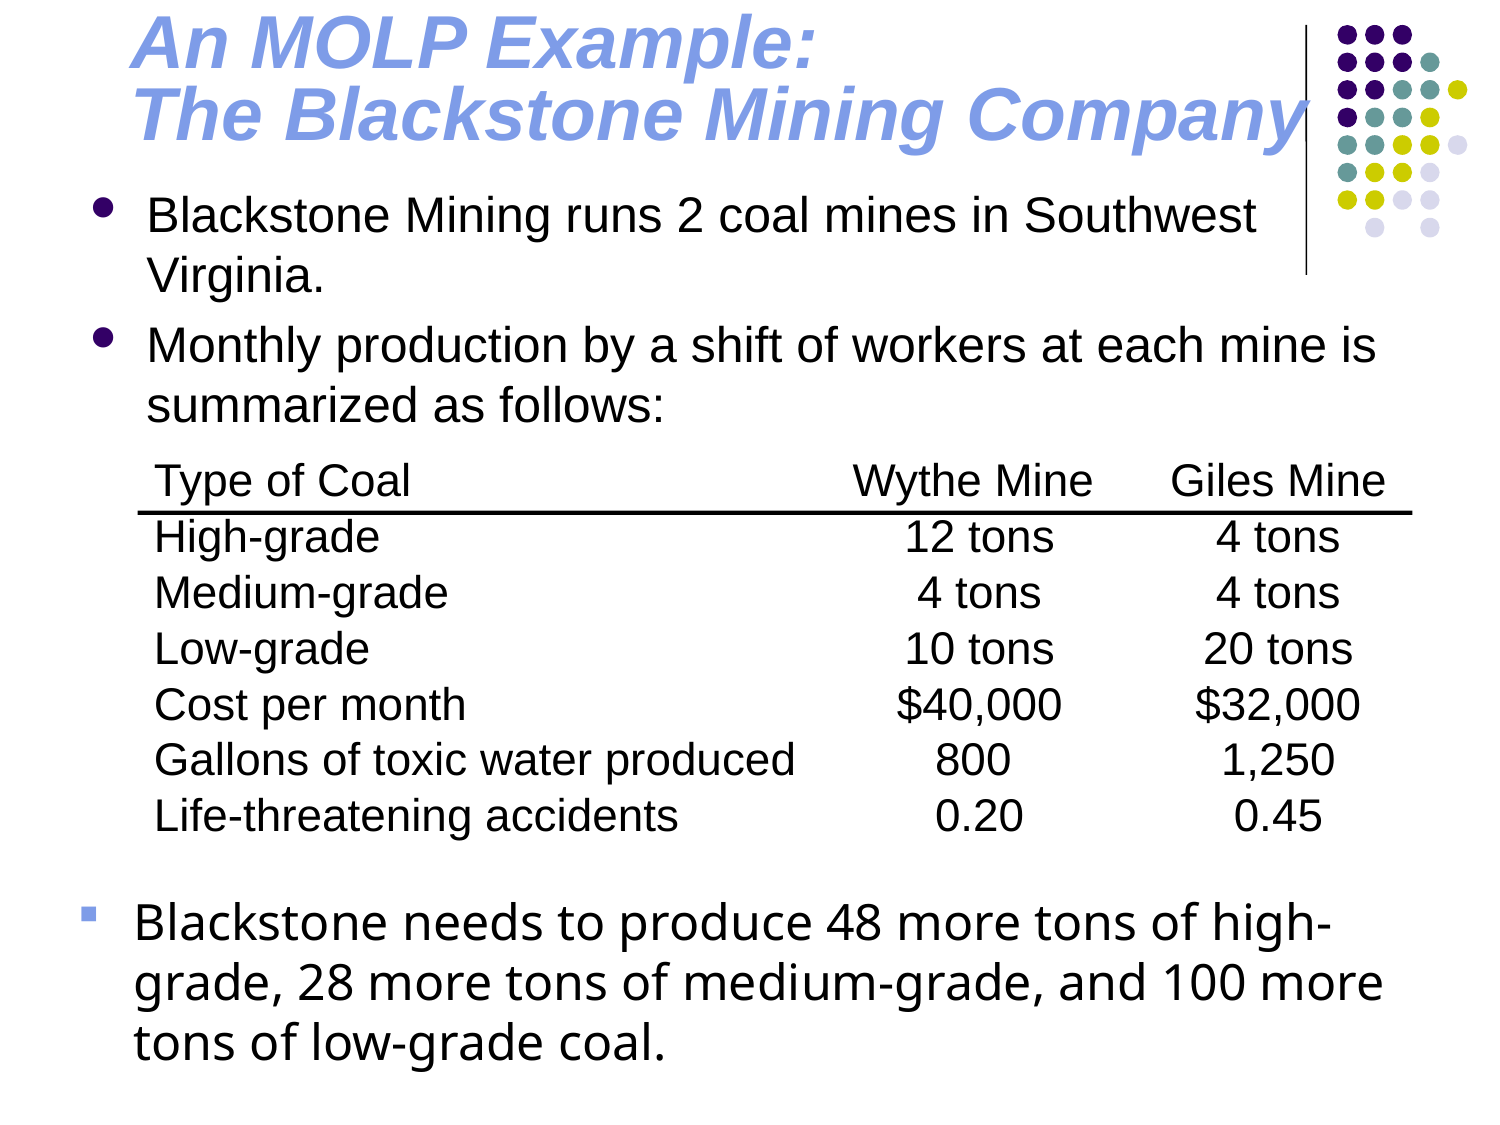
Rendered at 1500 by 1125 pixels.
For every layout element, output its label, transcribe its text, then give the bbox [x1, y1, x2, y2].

list Blackstone Mining runs 2 coal mines in Southwest Virginia. Monthly production by a shift of workers at each mine is summarized as follows: [75, 174, 1462, 476]
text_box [137, 462, 1451, 876]
text_box Blackstone needs to produce 48 more tons of high-grade, 28 more tons of medium-grade, and 100 more tons of low-grade coal. [62, 882, 1425, 1050]
text_box [35, 983, 1462, 1125]
title An MOLP Example: The Blackstone Mining Company [115, 37, 1391, 163]
